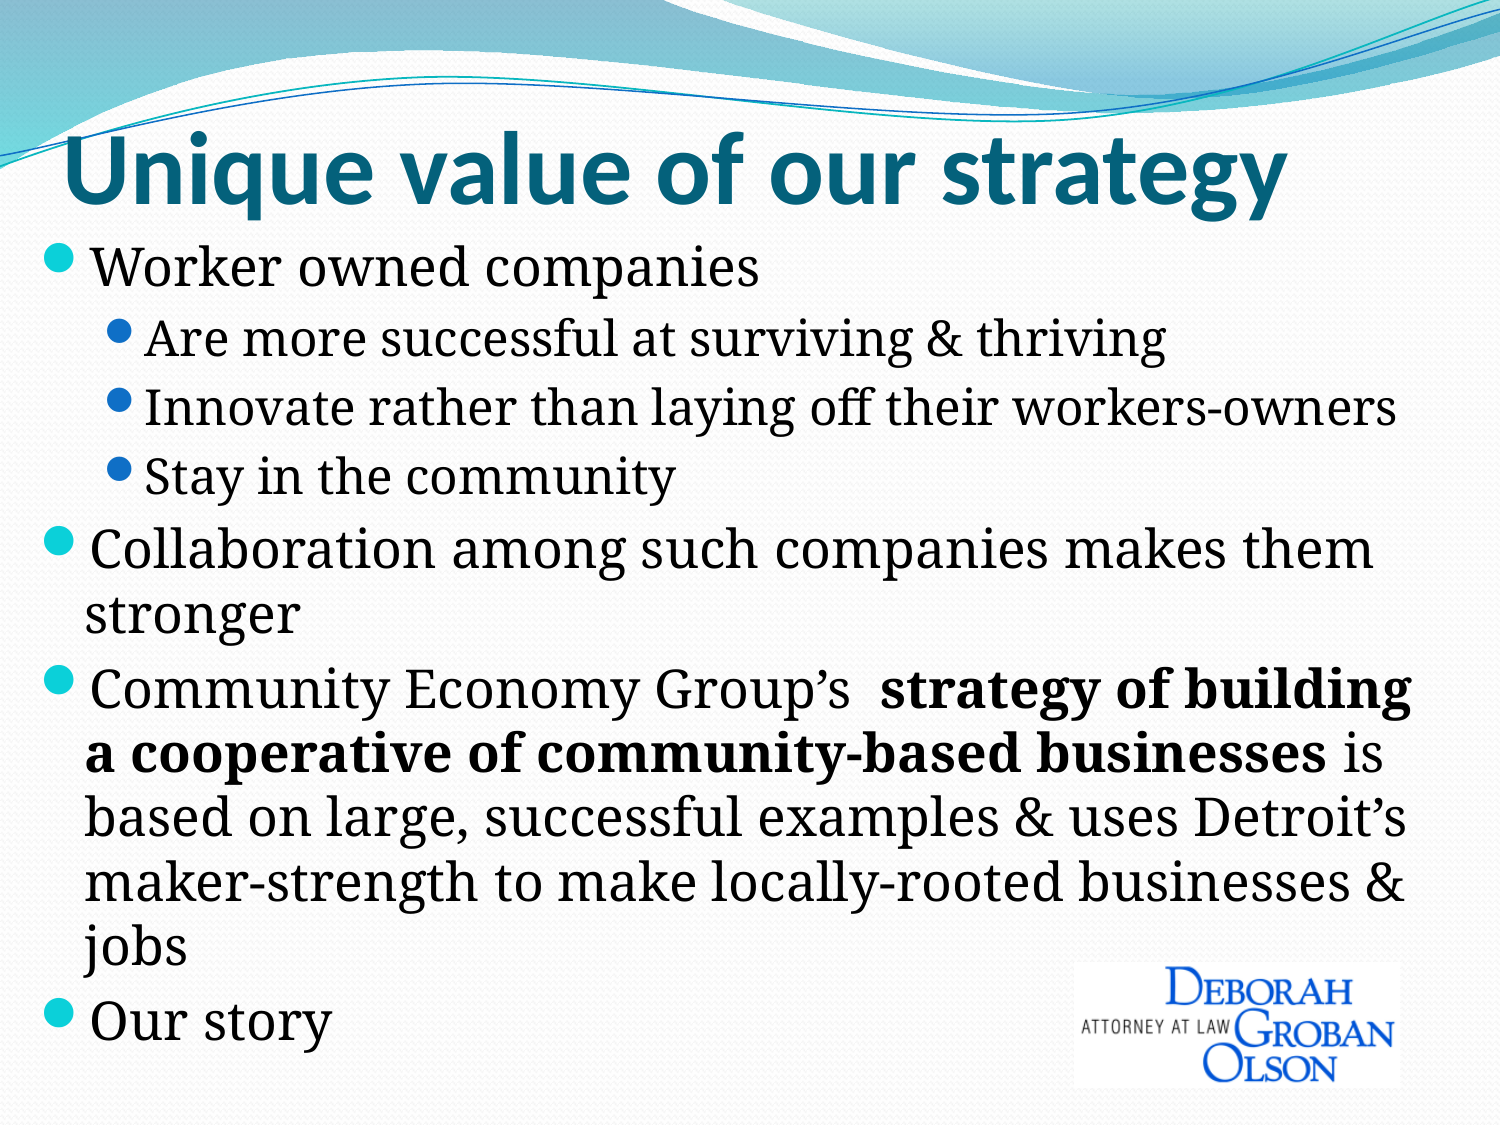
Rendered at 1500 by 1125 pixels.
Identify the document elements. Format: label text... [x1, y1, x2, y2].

picture [1074, 1068, 1400, 1088]
title Unique value of our strategy [62, 50, 1388, 225]
list Worker owned companies Are more successful at surviving & thriving Innovate rather than laying off their workers-owners Stay in the community Collaboration among such companies makes them stronger Community Economy Group’s strategy of building a cooperative of community-based businesses is based on large, successful examples & uses Detroit’s maker-strength to make locally-rooted businesses & jobs Our story [24, 224, 1438, 1068]
